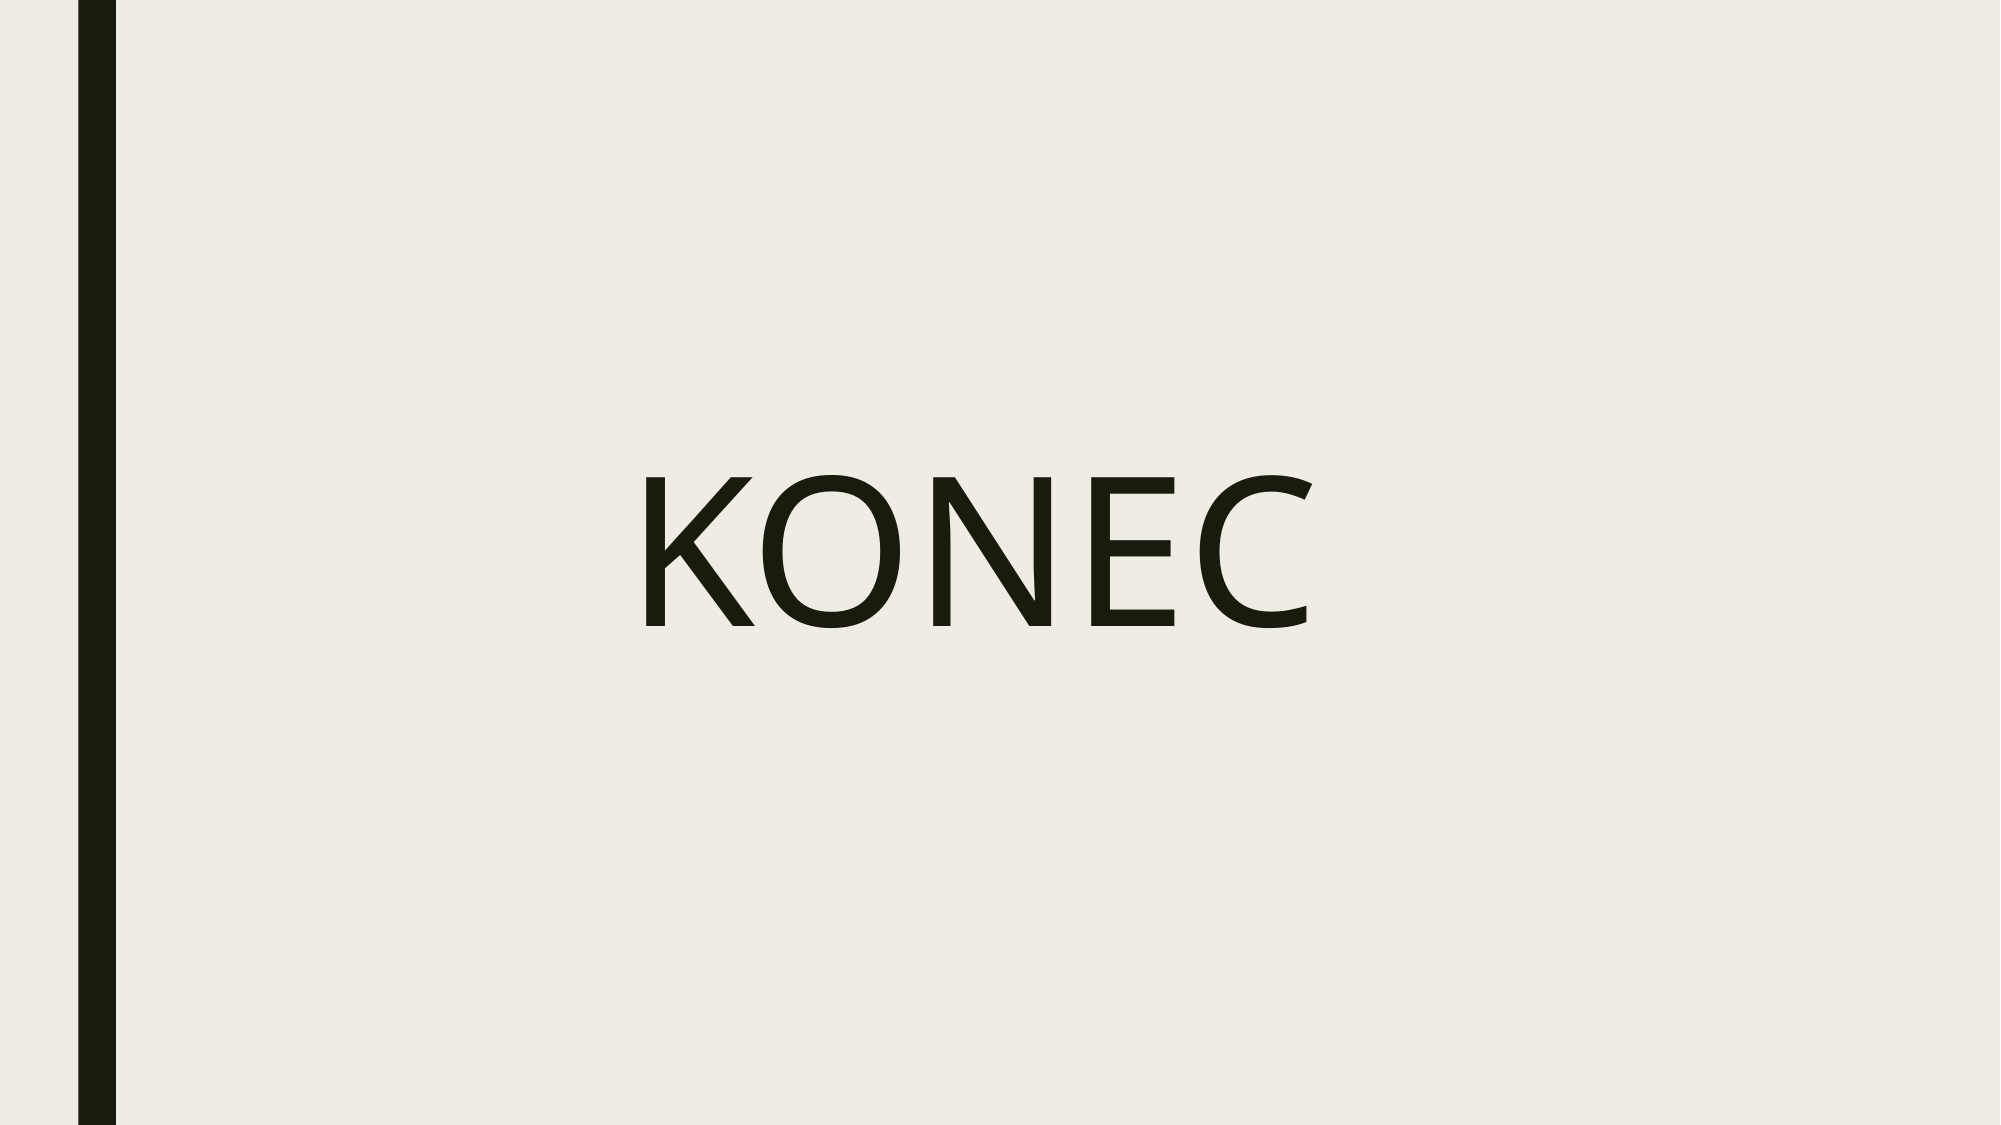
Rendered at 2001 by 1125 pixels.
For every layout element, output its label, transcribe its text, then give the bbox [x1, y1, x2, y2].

title KONEC [212, 440, 1788, 685]
